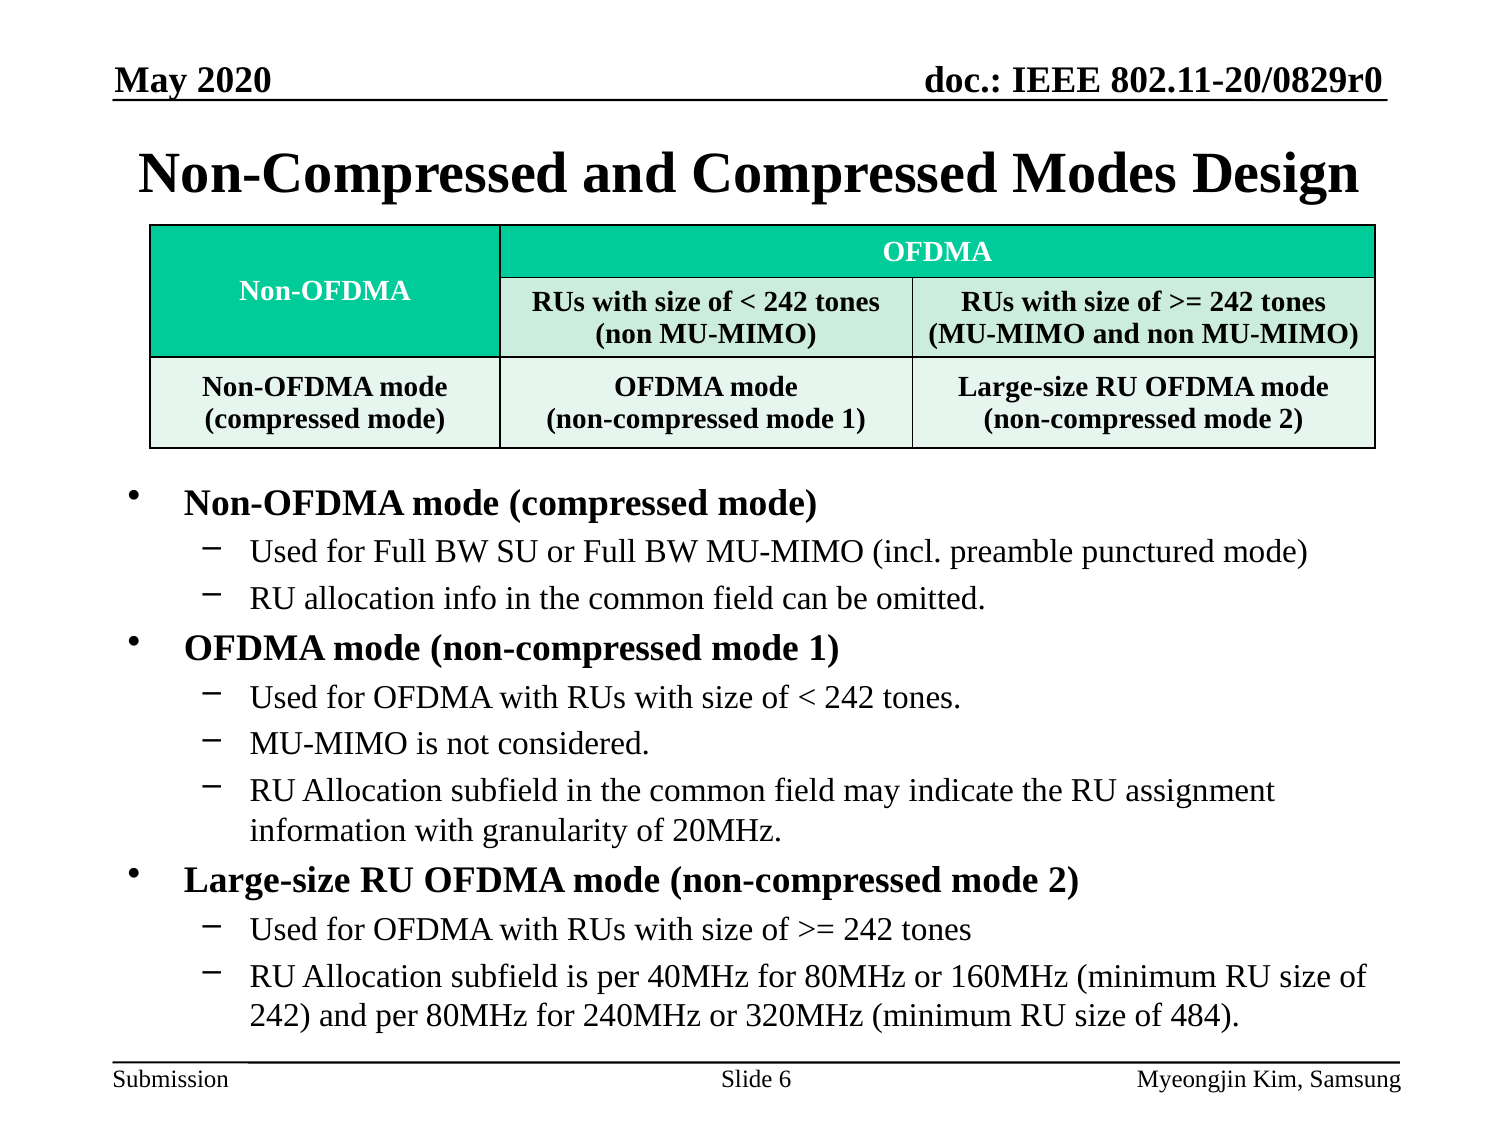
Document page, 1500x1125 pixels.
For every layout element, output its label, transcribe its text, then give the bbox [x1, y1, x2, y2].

table_cell Large-size RU OFDMA mode (non-compressed mode 2) [913, 358, 1374, 447]
title Non-Compressed and Compressed Modes Design [112, 112, 1388, 226]
table_cell Non-OFDMA mode (compressed mode) [151, 358, 499, 447]
table_cell RUs with size of < 242 tones (non MU-MIMO) [501, 278, 912, 356]
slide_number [114, 54, 309, 101]
slide_number Slide 6 [712, 1061, 800, 1093]
table_header OFDMA [501, 226, 1374, 277]
footer Myeongjin Kim, Samsung [1130, 1061, 1402, 1093]
table_cell RUs with size of >= 242 tones (MU-MIMO and non MU-MIMO) [913, 278, 1374, 356]
table_header Non-OFDMA [151, 226, 499, 356]
list Non-OFDMA mode (compressed mode) Used for Full BW SU or Full BW MU-MIMO (incl. preamble punctured mode) RU allocation info in the common field can be omitted. OFDMA mode (non-compressed mode 1) Used for OFDMA with RUs with size of < 242 tones. MU-MIMO is not considered. RU Allocation subfield in the common field may indicate the RU assignment information with granularity of 20MHz. Large-size RU OFDMA mode (non-compressed mode 2) Used for OFDMA with RUs with size of >= 242 tones RU Allocation subfield is per 40MHz for 80MHz or 160MHz (minimum RU size of 242) and per 80MHz for 240MHz or 320MHz (minimum RU size of 484). [112, 237, 1388, 1001]
table_cell OFDMA mode (non-compressed mode 1) [501, 358, 912, 447]
